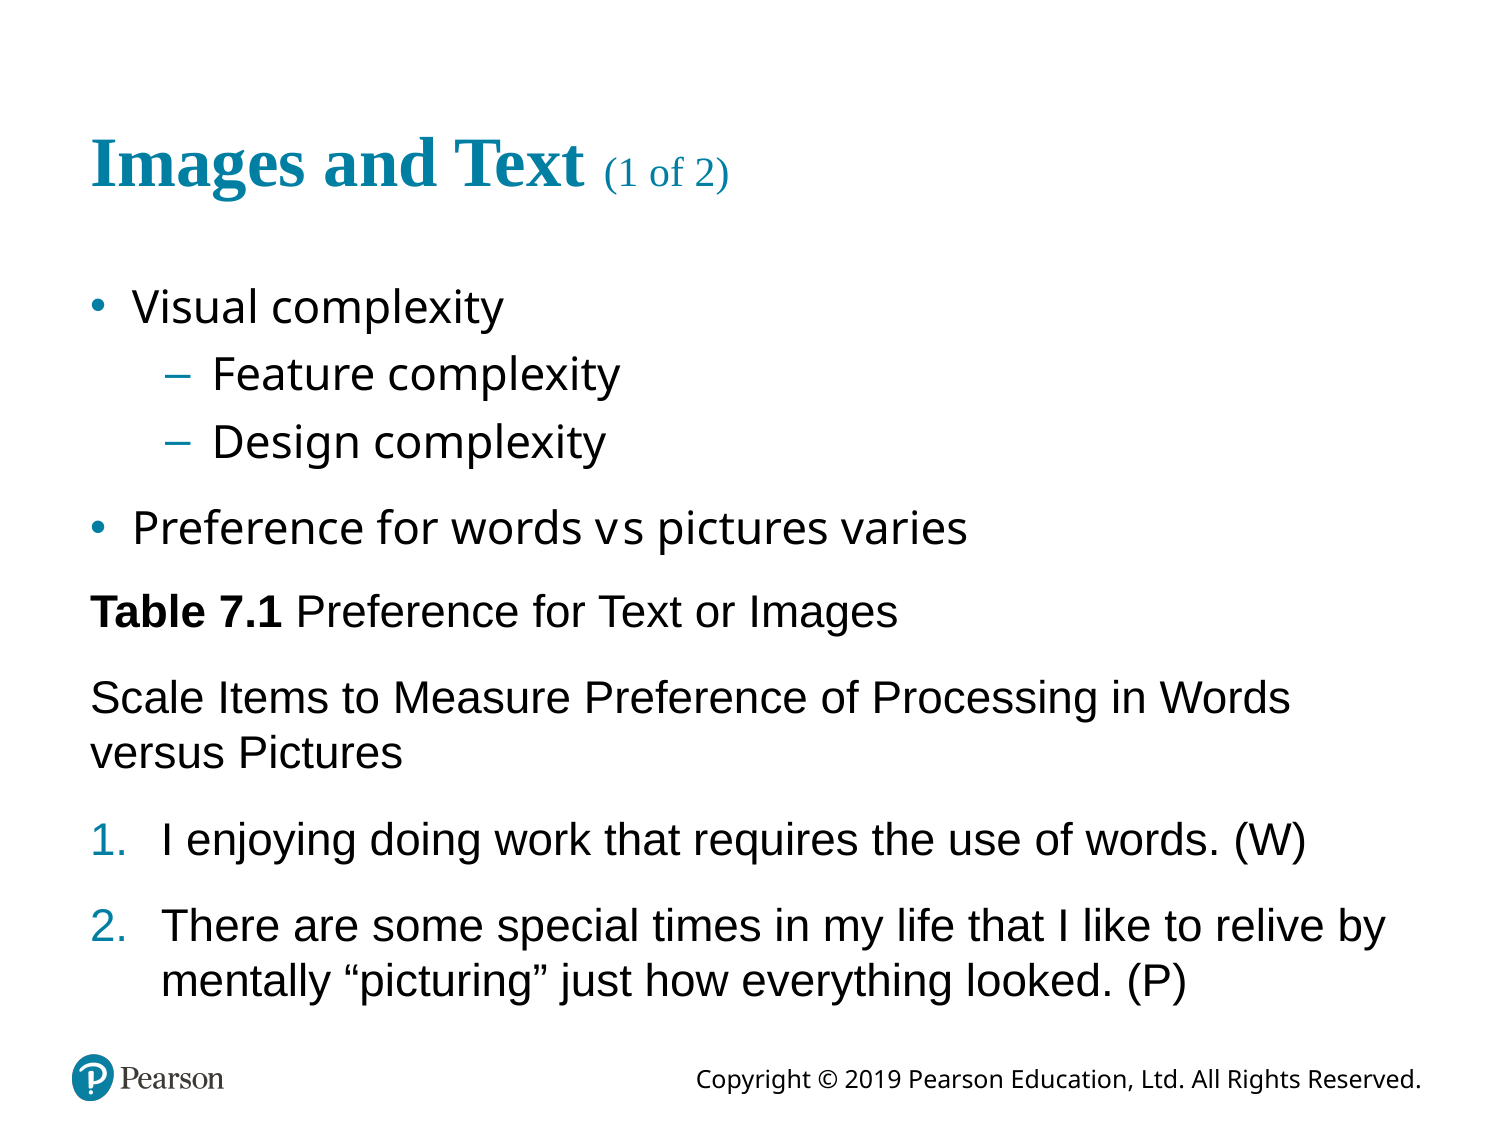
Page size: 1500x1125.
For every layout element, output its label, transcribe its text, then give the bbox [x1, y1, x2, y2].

picture [72, 1054, 88, 1070]
title Images and Text (1 of 2) [75, 35, 1425, 216]
list Table 7.1 Preference for Text or Images Scale Items to Measure Preference of Processing in Words versus Pictures I enjoying doing work that requires the use of words. (W) There are some special times in my life that I like to relive by mentally “picturing” just how everything looked. (P) [75, 566, 1425, 1020]
picture [72, 1087, 83, 1101]
picture [98, 1054, 224, 1101]
picture [80, 1063, 106, 1088]
list Visual complexity Feature complexity Design complexity Preference for words versus pictures varies [75, 262, 1425, 550]
